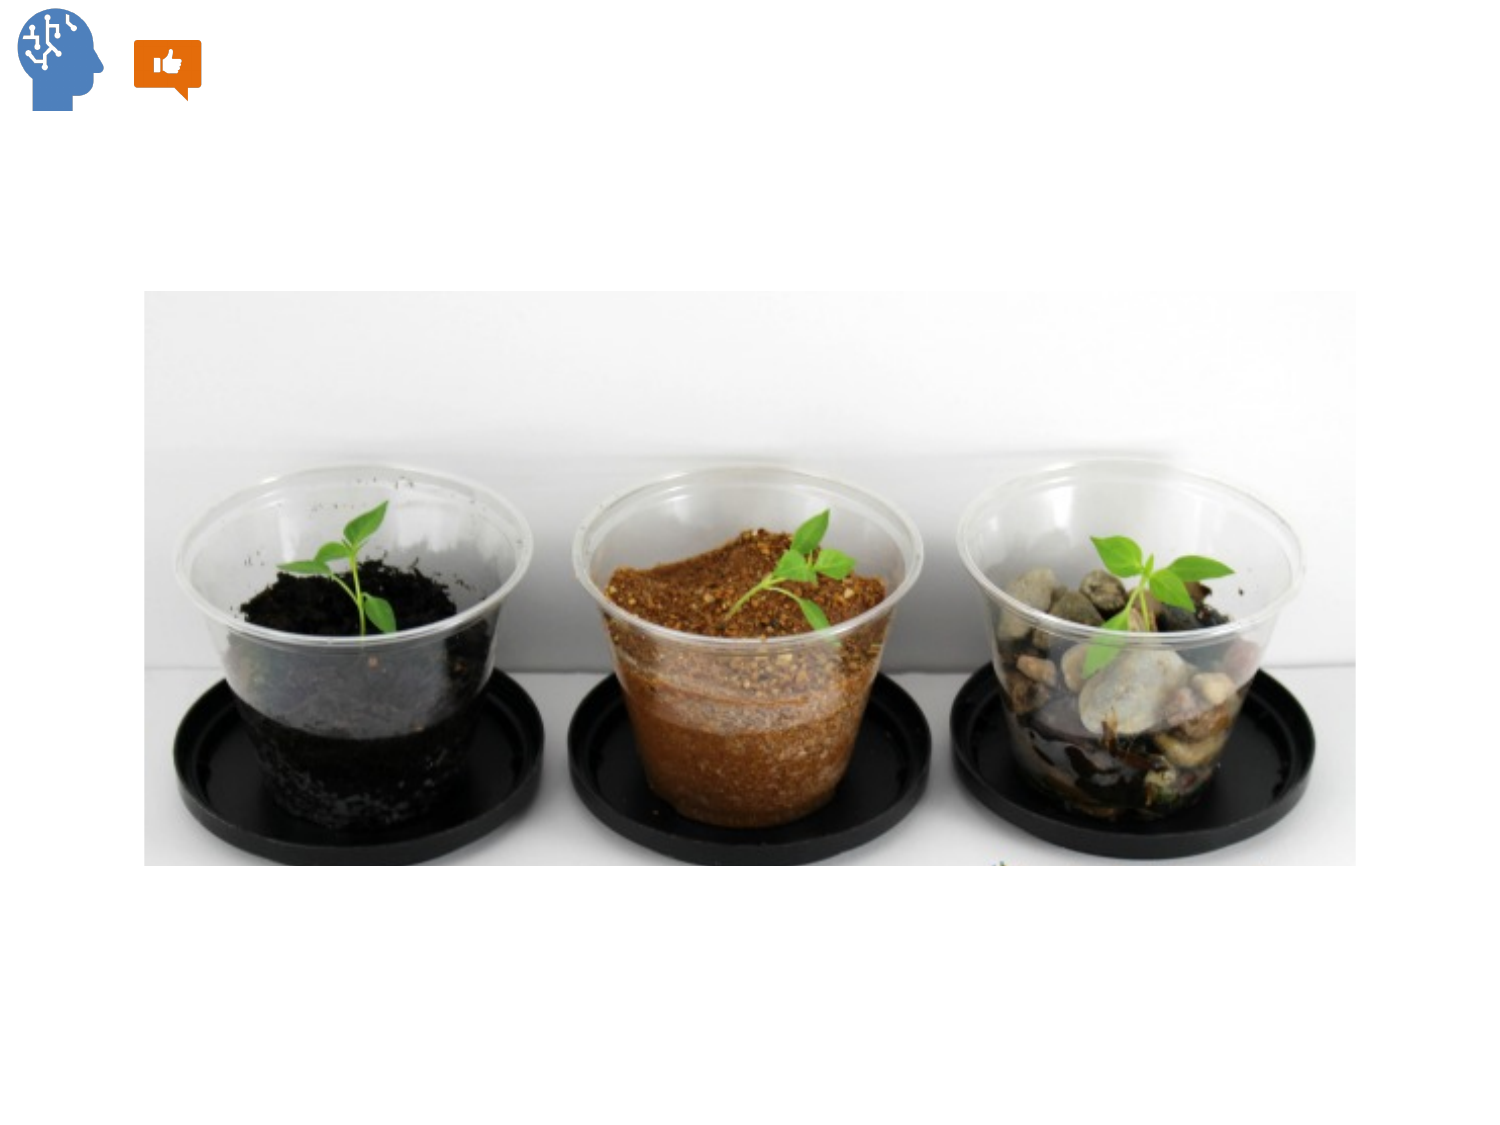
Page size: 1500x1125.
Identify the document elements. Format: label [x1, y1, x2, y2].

picture [144, 259, 1356, 866]
picture [120, 23, 215, 118]
text_box [0, 0, 115, 121]
